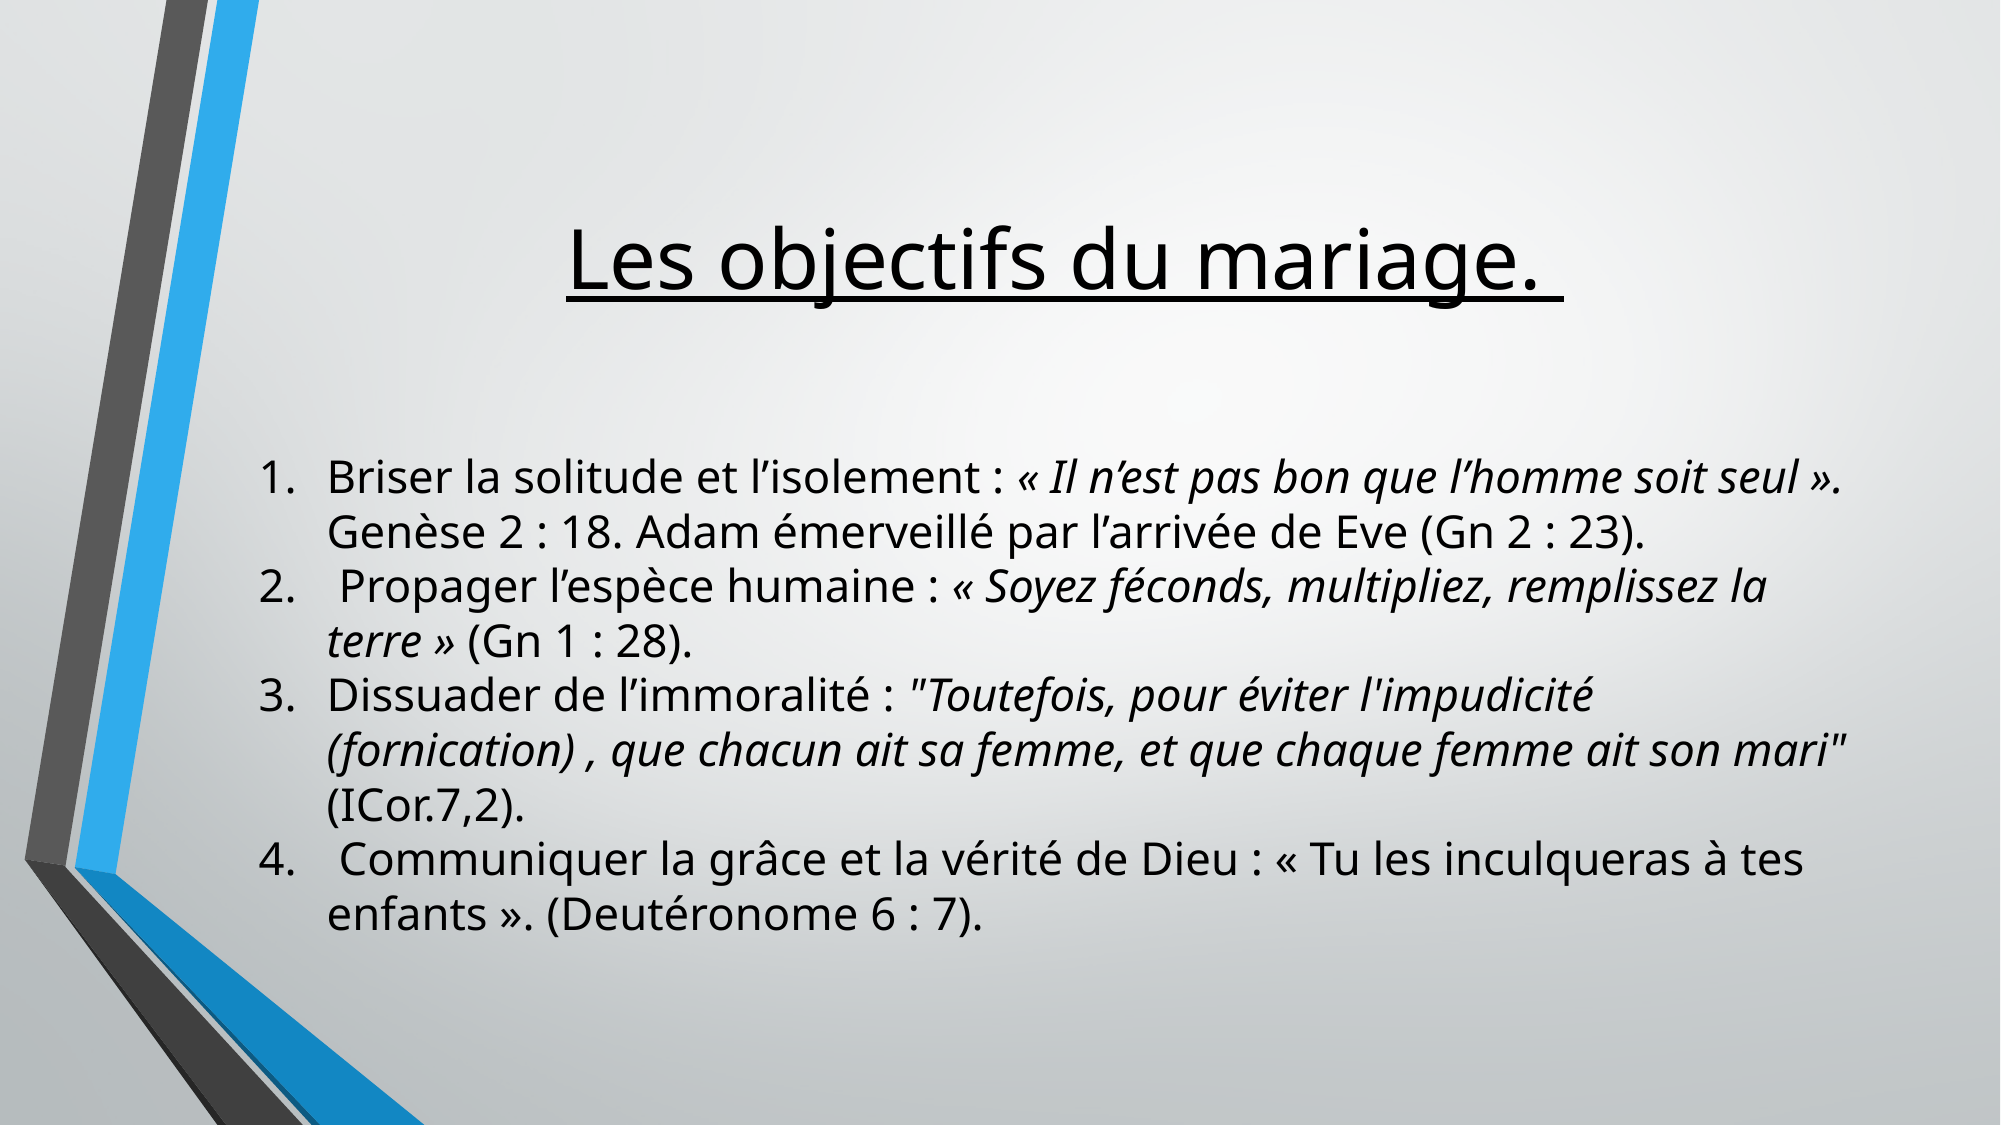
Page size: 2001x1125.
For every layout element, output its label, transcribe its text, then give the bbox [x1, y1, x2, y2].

title Les objectifs du mariage. [243, 112, 1887, 400]
list Briser la solitude et l’isolement : « Il n’est pas bon que l’homme soit seul ». Genèse 2 : 18. Adam émerveillé par l’arrivée de Eve (Gn 2 : 23). Propager l’espèce humaine : « Soyez féconds, multipliez, remplissez la terre » (Gn 1 : 28). Dissuader de l’immoralité : "Toutefois, pour éviter l'impudicité (fornication) , que chacun ait sa femme, et que chaque femme ait son mari" (ICor.7,2). Communiquer la grâce et la vérité de Dieu : « Tu les inculqueras à tes enfants ». (Deutéronome 6 : 7). [243, 437, 1887, 950]
